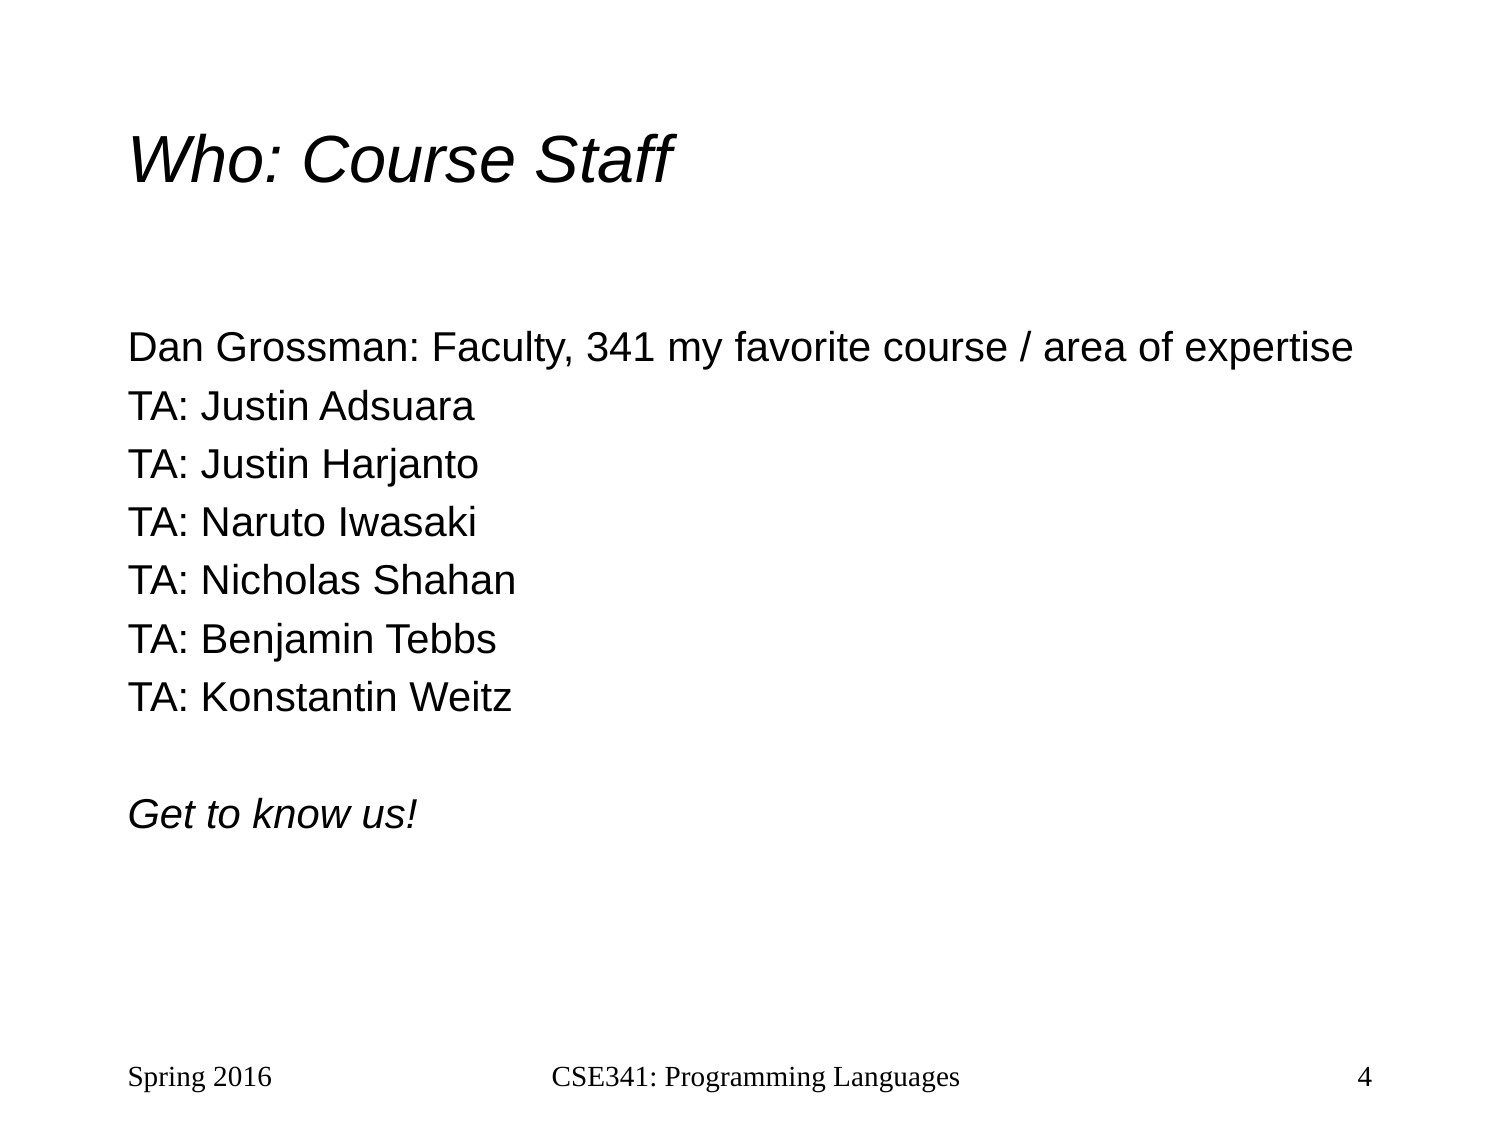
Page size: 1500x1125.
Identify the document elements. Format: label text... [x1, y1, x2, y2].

slide_number Spring 2016 [112, 1049, 426, 1125]
footer CSE341: Programming Languages [474, 1049, 1038, 1125]
slide_number 4 [1074, 1049, 1388, 1125]
title Who: Course Staff [112, 62, 1388, 251]
text_box Dan Grossman: Faculty, 341 my favorite course / area of expertise TA: Justin Adsuara TA: Justin Harjanto TA: Naruto Iwasaki TA: Nicholas Shahan TA: Benjamin Tebbs TA: Konstantin Weitz Get to know us! [112, 312, 1425, 675]
